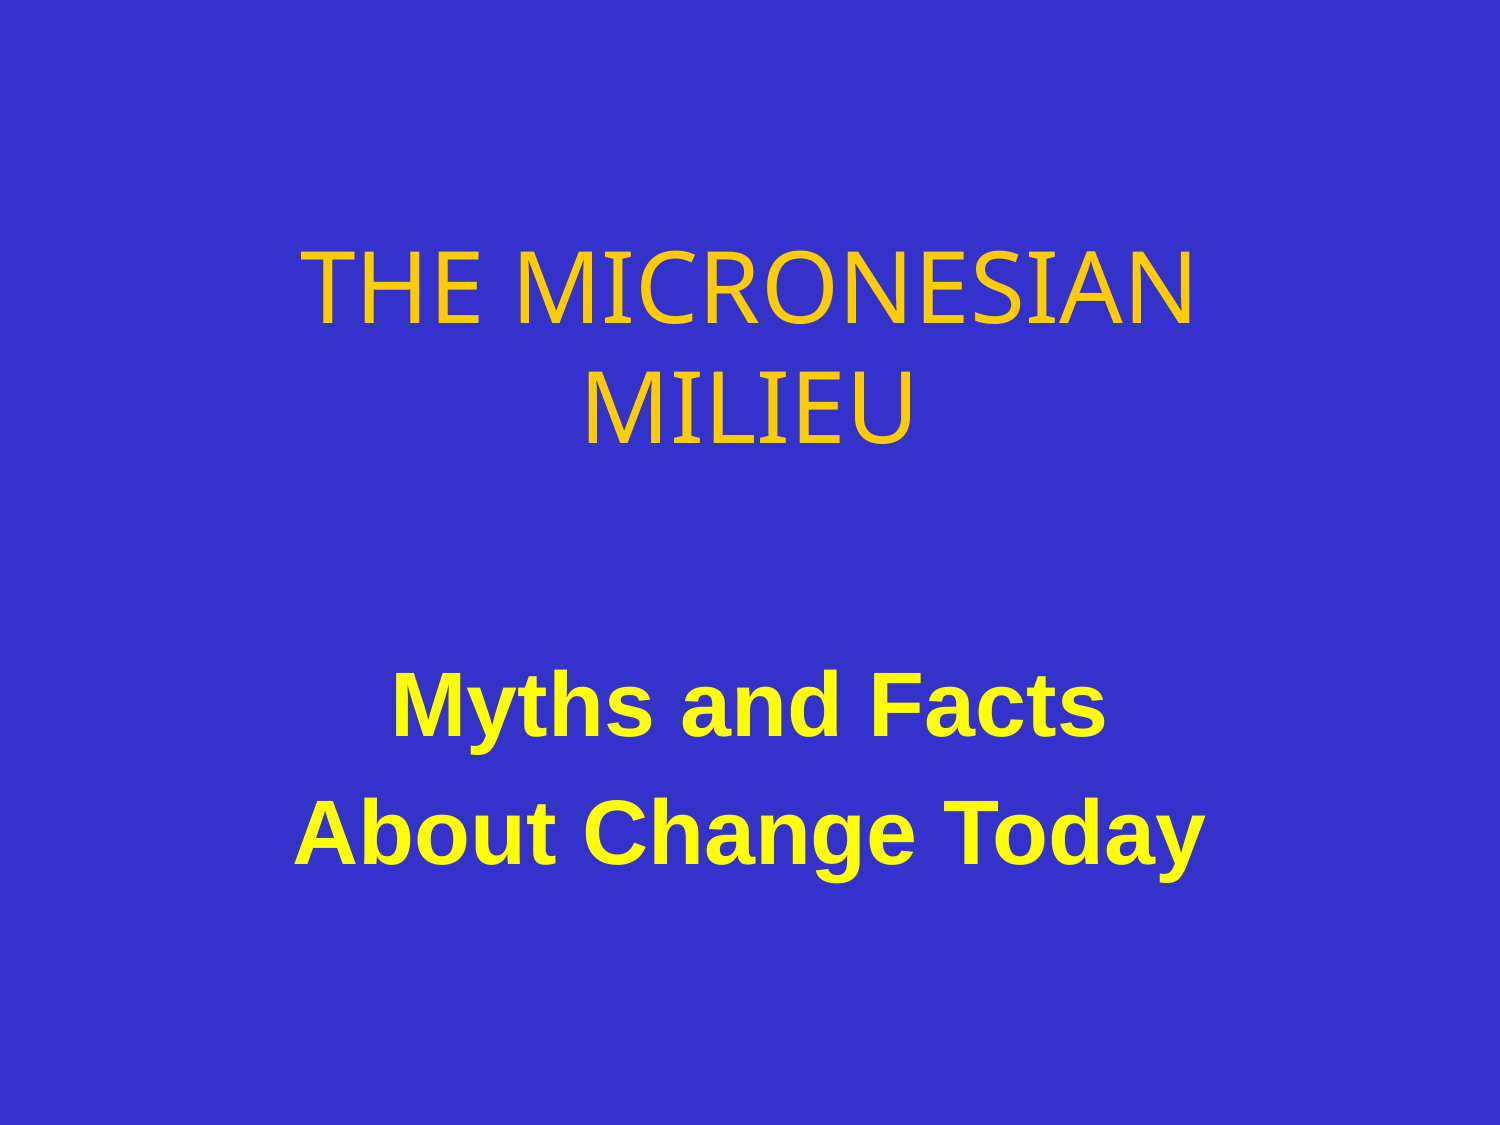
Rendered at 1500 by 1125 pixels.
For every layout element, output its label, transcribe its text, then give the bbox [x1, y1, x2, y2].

subtitle Myths and Facts About Change Today [225, 637, 1275, 925]
title THE MICRONESIAN MILIEU [112, 174, 1388, 513]
